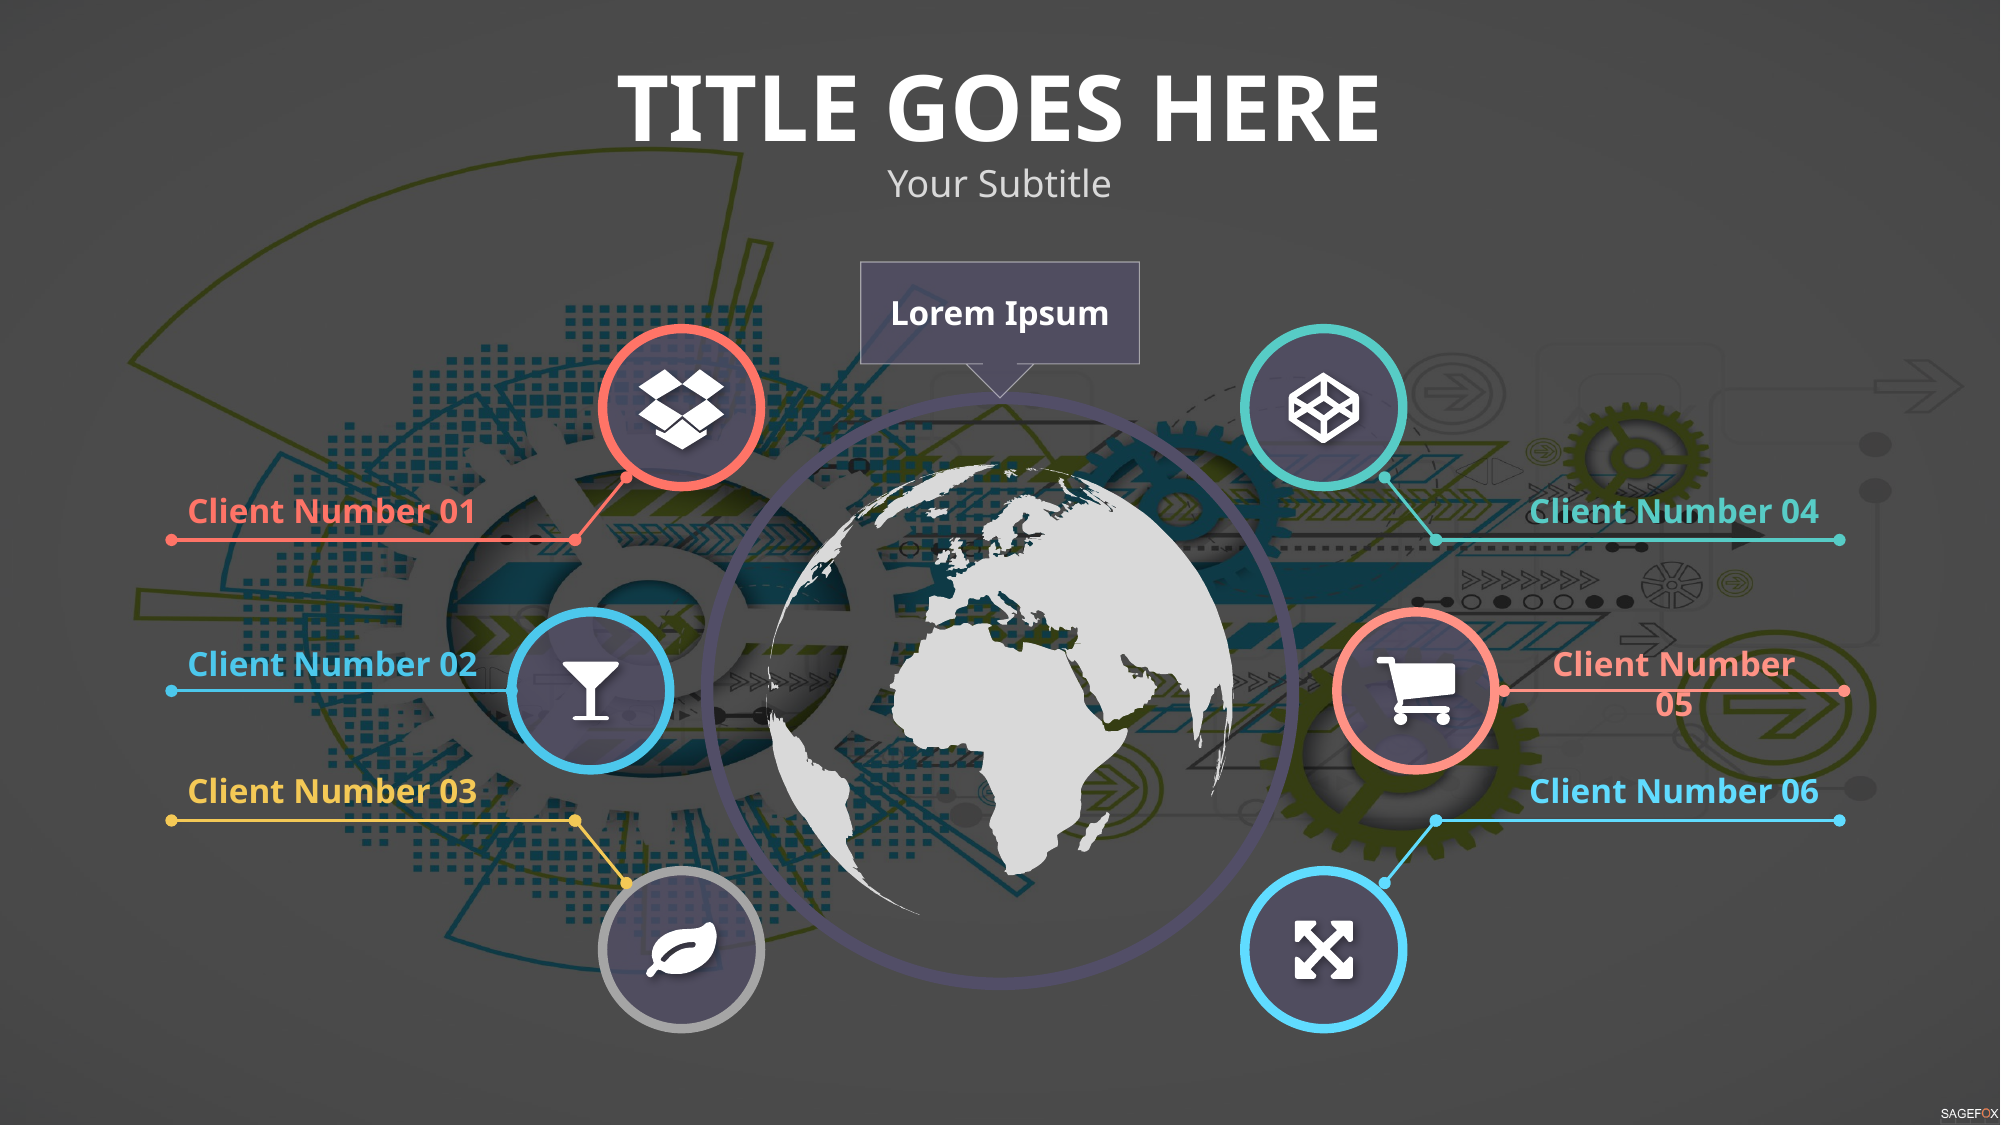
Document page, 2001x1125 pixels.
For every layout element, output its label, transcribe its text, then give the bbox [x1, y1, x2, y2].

text_box Client Number 02 [187, 643, 478, 684]
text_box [1384, 477, 1840, 540]
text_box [171, 477, 627, 540]
picture [0, 0, 2001, 1125]
text_box [1294, 920, 1353, 979]
text_box [1243, 327, 1404, 488]
text_box [771, 681, 779, 690]
text_box [874, 464, 999, 529]
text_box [1384, 820, 1840, 884]
text_box [1243, 869, 1404, 1030]
text_box [1025, 467, 1039, 471]
text_box TITLE GOES HERE Your Subtitle [548, 42, 1452, 212]
text_box [646, 922, 717, 978]
text_box [767, 666, 771, 680]
text_box Client Number 05 [1536, 691, 1813, 724]
text_box [1003, 469, 1018, 479]
text_box [638, 369, 725, 450]
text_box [171, 820, 627, 884]
text_box [766, 694, 920, 915]
text_box [770, 480, 915, 660]
text_box [706, 398, 1294, 985]
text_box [860, 261, 1140, 398]
text_box Client Number 06 [1529, 769, 1820, 810]
text_box [601, 869, 762, 1030]
text_box Client Number 03 [187, 769, 478, 810]
text_box [1288, 372, 1360, 443]
text_box [1335, 610, 1496, 771]
text_box [1376, 656, 1456, 726]
text_box [601, 327, 762, 488]
text_box [510, 610, 671, 771]
text_box Client Number 05 [1536, 643, 1813, 690]
text_box [889, 475, 1234, 876]
text_box [562, 661, 619, 721]
